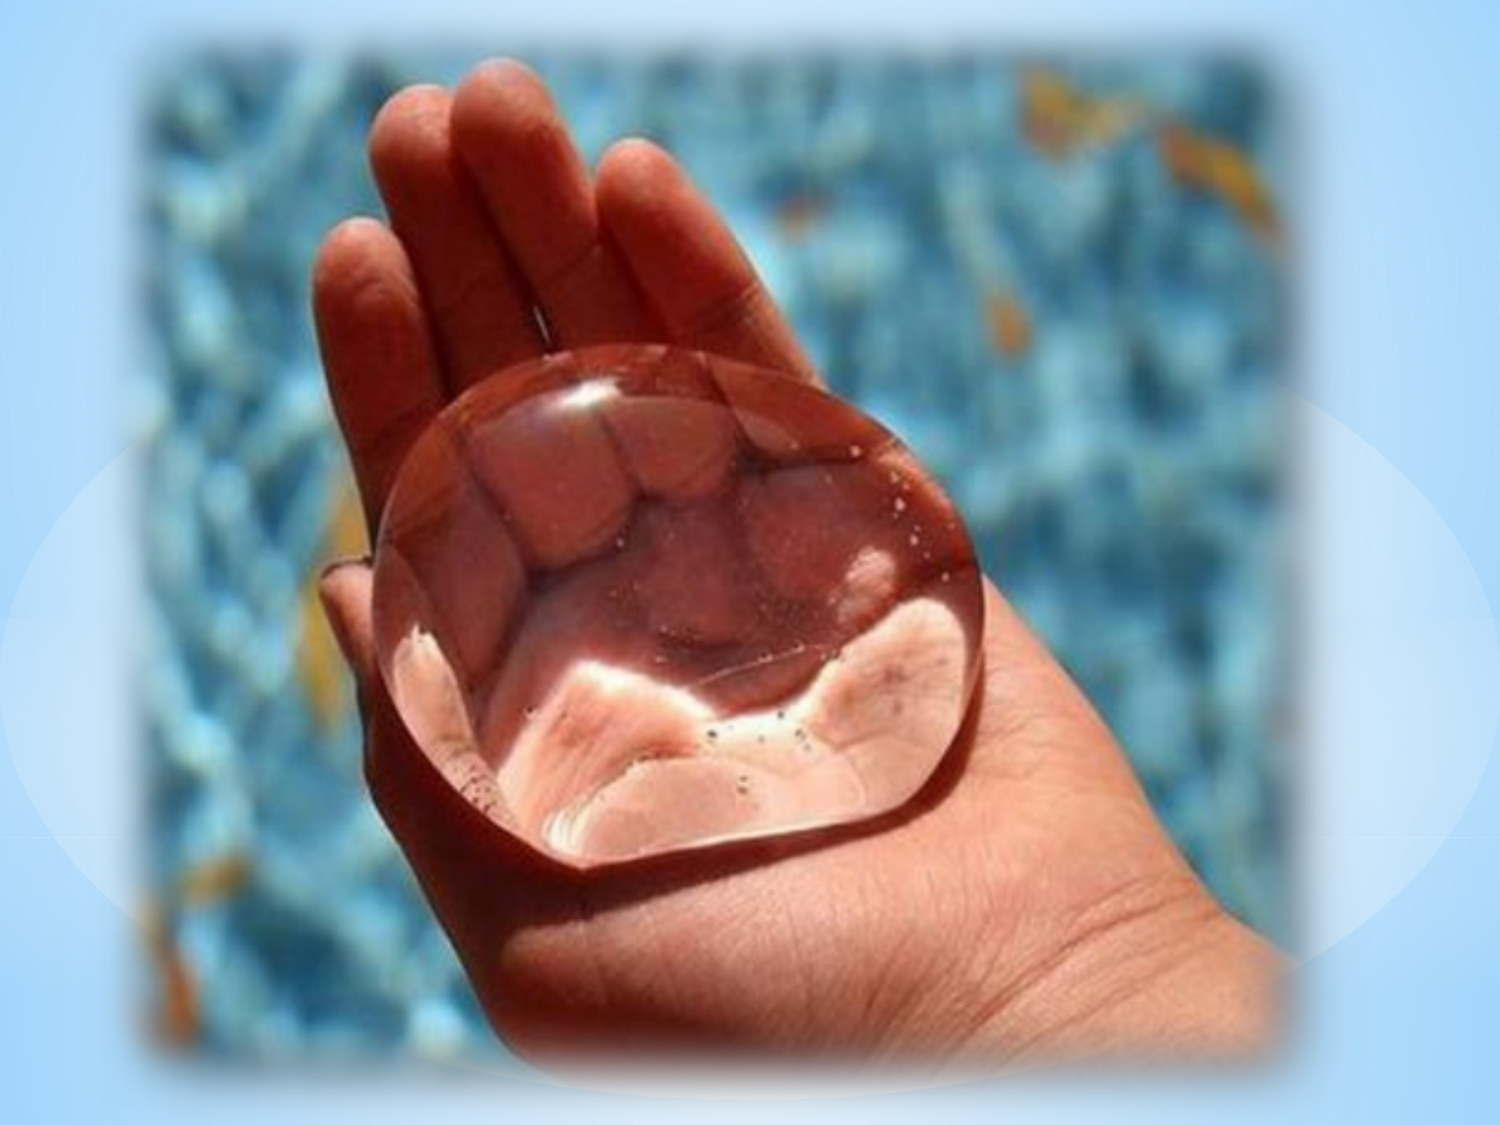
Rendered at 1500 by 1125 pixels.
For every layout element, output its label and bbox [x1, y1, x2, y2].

picture [100, 7, 1329, 1107]
